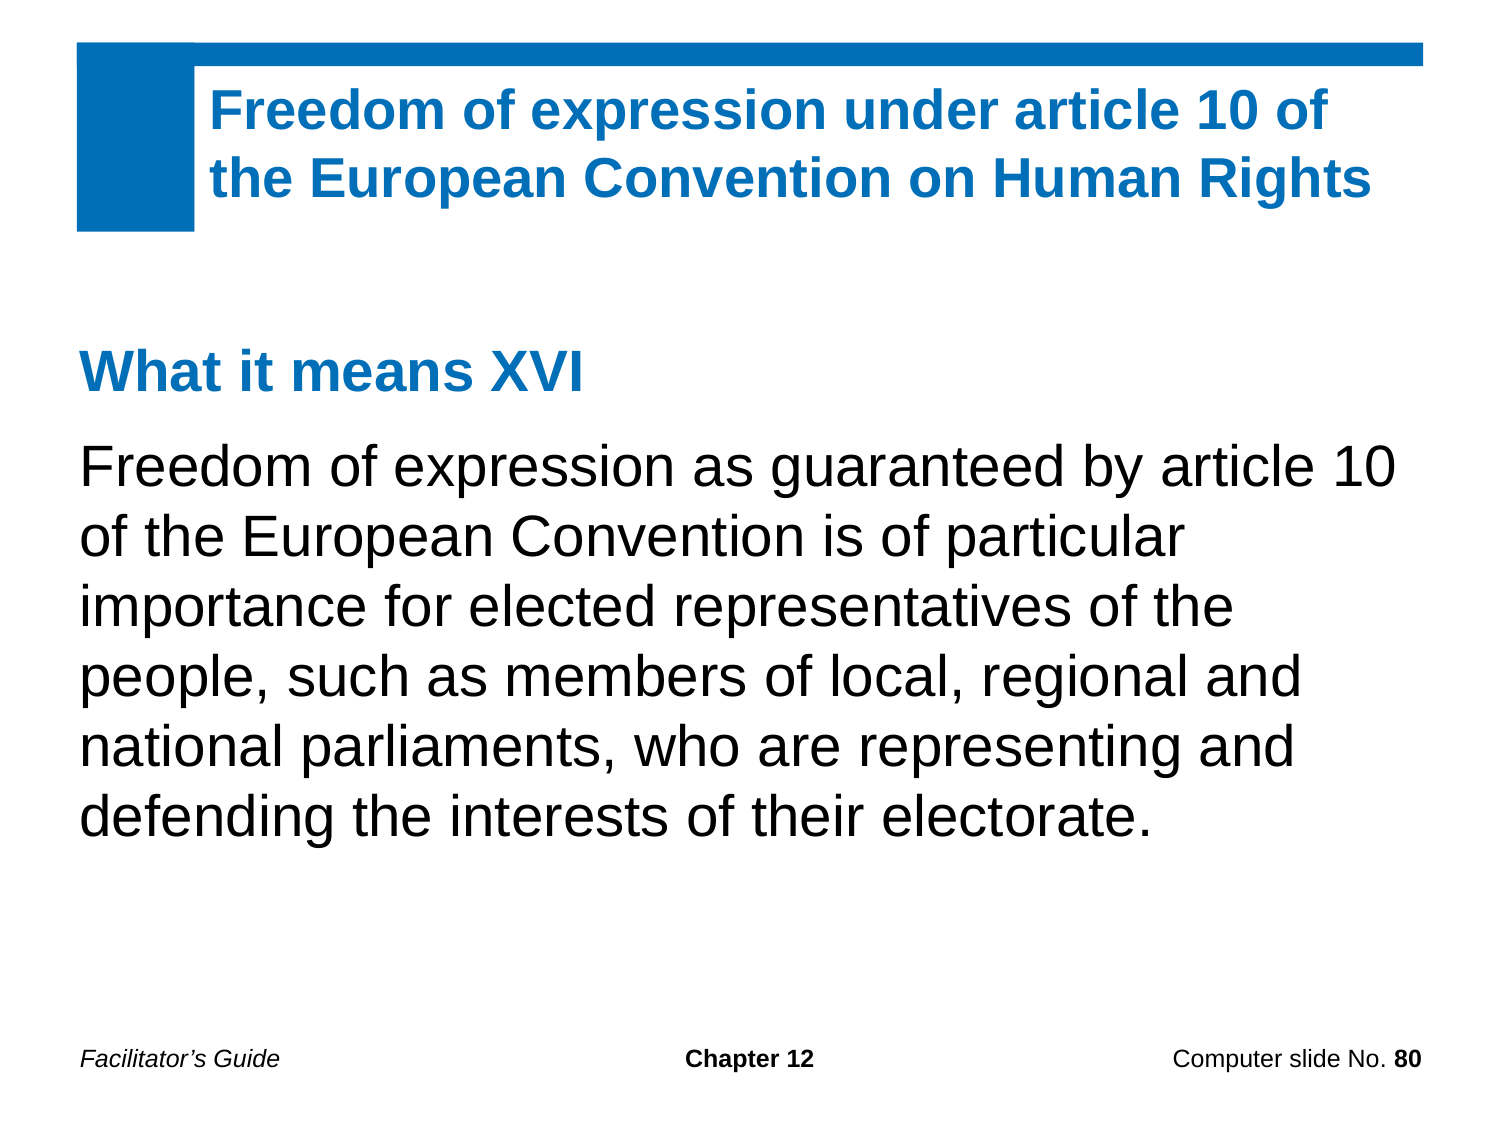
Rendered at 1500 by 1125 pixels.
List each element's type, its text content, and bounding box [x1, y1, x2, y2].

text_box Freedom of expression under article 10 of the European Convention on Human Rights [194, 66, 1425, 256]
text_box Computer slide No. 80 [1055, 1034, 1437, 1103]
text_box What it means XVI Freedom of expression as guaranteed by article 10 of the European Convention is of particular importance for elected representatives of the people, such as members of local, regional and national parliaments, who are representing and defending the interests of their electorate. [64, 326, 1415, 870]
footer Chapter 12 [512, 1034, 988, 1103]
slide_number Facilitator’s Guide [64, 1034, 469, 1103]
